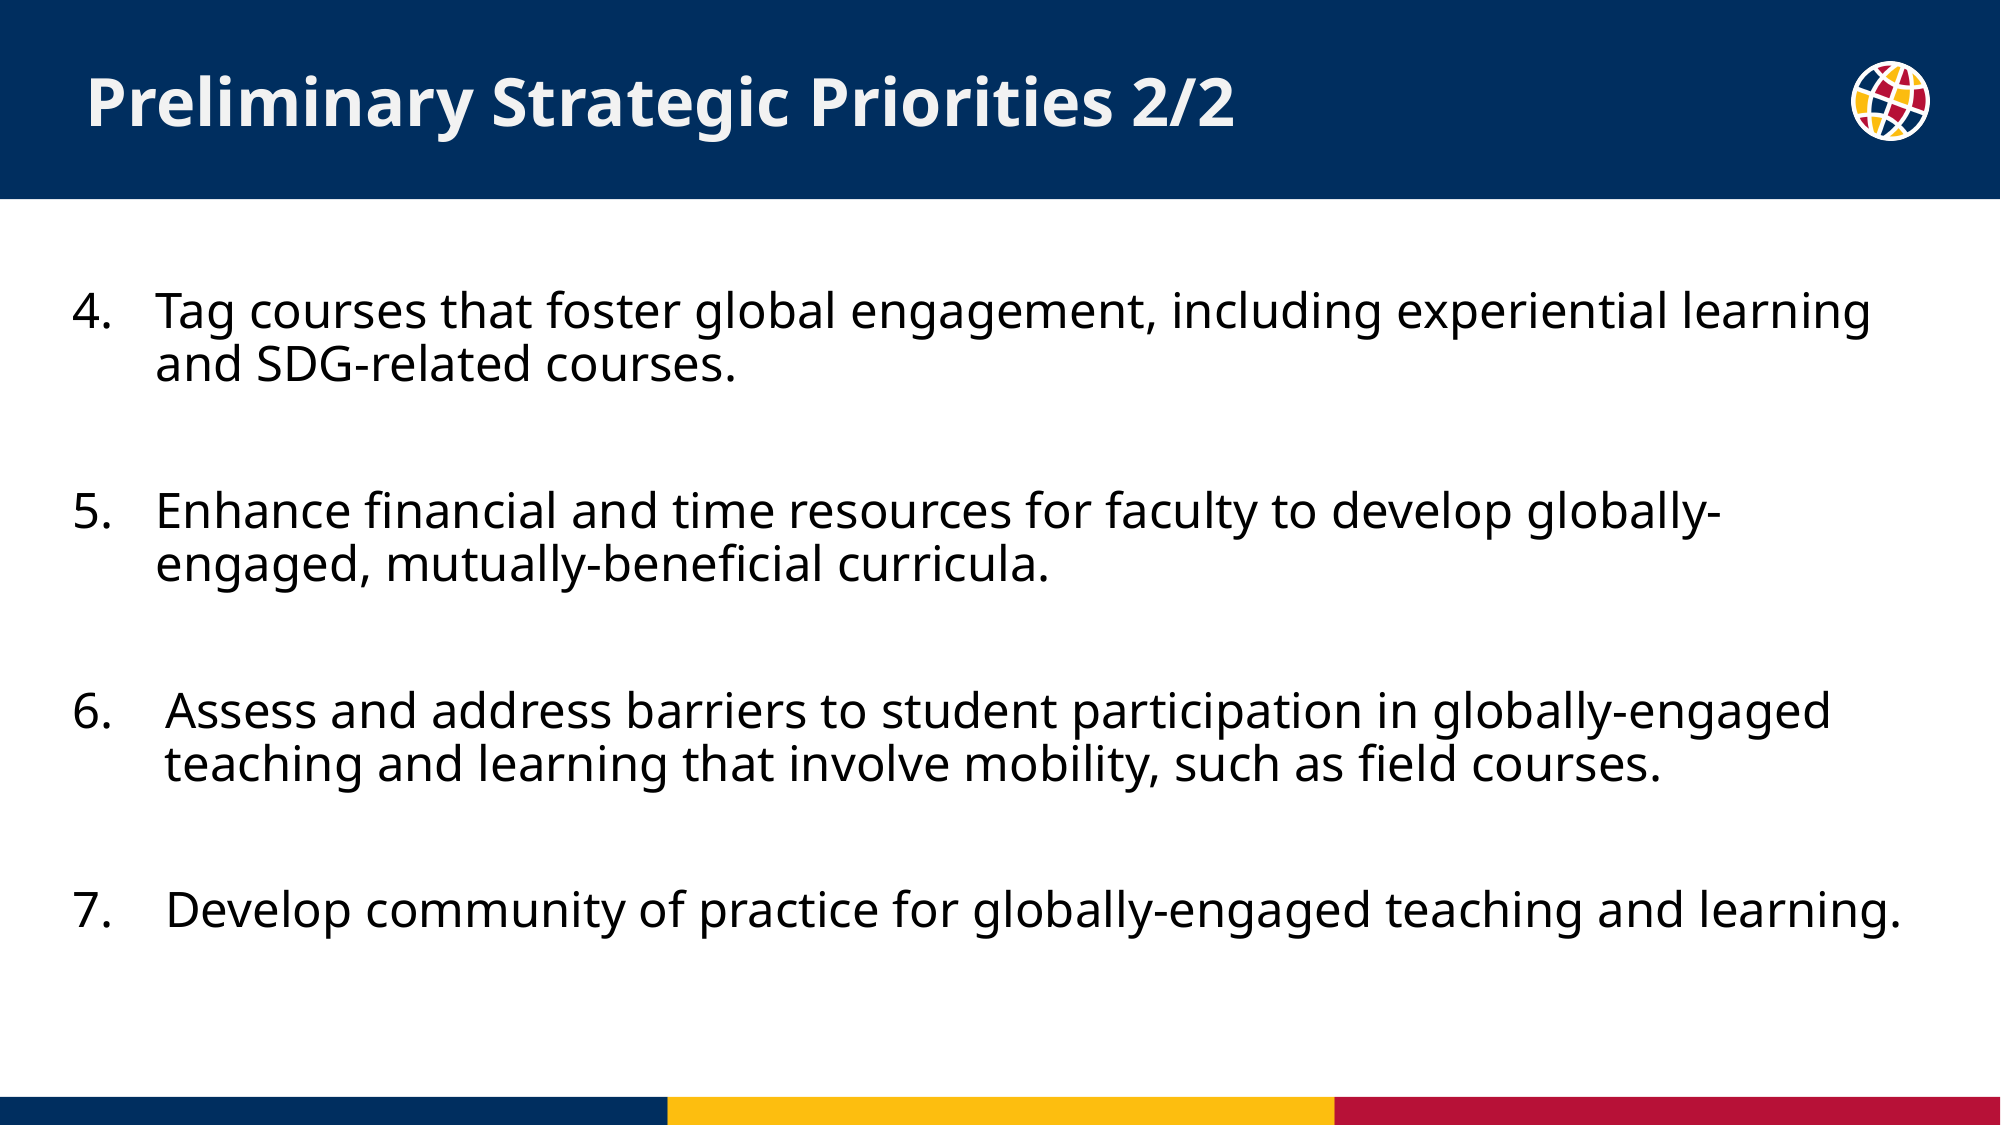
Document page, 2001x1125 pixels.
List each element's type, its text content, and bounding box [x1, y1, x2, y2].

picture [0, 0, 2001, 1125]
title Preliminary Strategic Priorities 2/2 [70, 61, 1781, 180]
picture [1851, 61, 1930, 141]
text_box [0, 0, 2000, 200]
list Tag courses that foster global engagement, including experiential learning and SDG-related courses. Enhance financial and time resources for faculty to develop globally-engaged, mutually-beneficial curricula. 6. Assess and address barriers to student participation in globally-engaged teaching and learning that involve mobility, such as field courses. 7. Develop community of practice for globally-engaged teaching and learning. [57, 279, 1943, 987]
